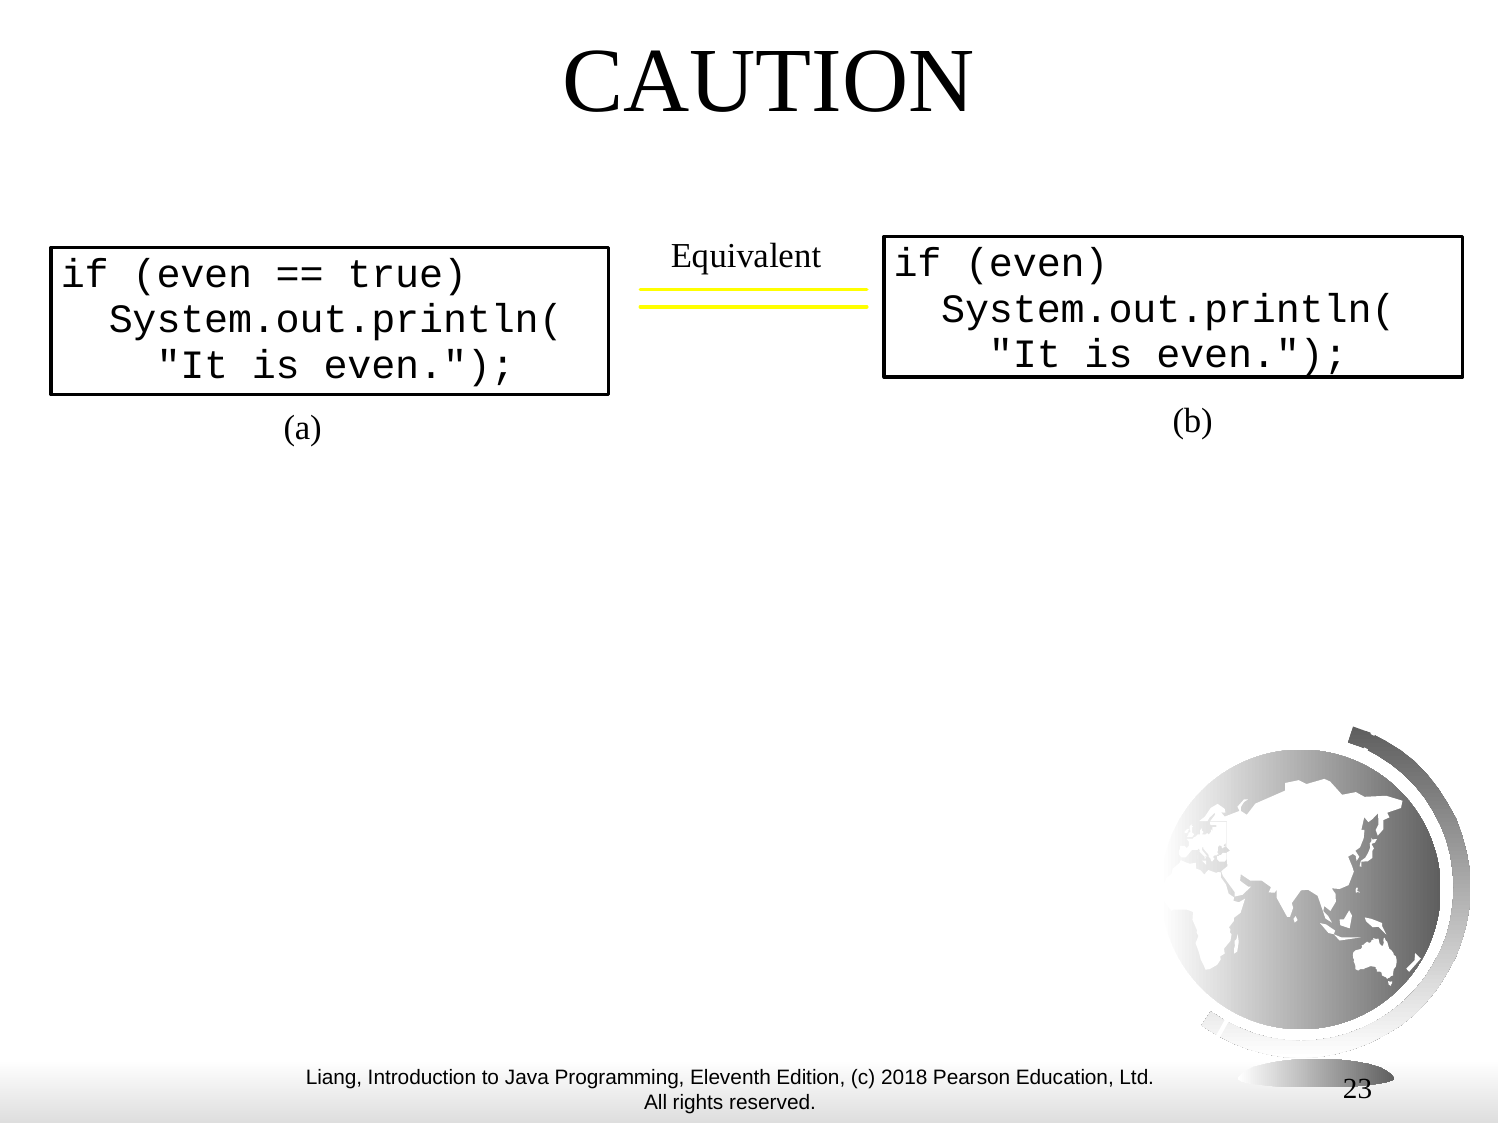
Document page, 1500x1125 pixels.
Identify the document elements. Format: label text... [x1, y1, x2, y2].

title CAUTION [112, 0, 1425, 150]
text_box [37, 212, 1500, 464]
slide_number 23 [1074, 1049, 1388, 1125]
